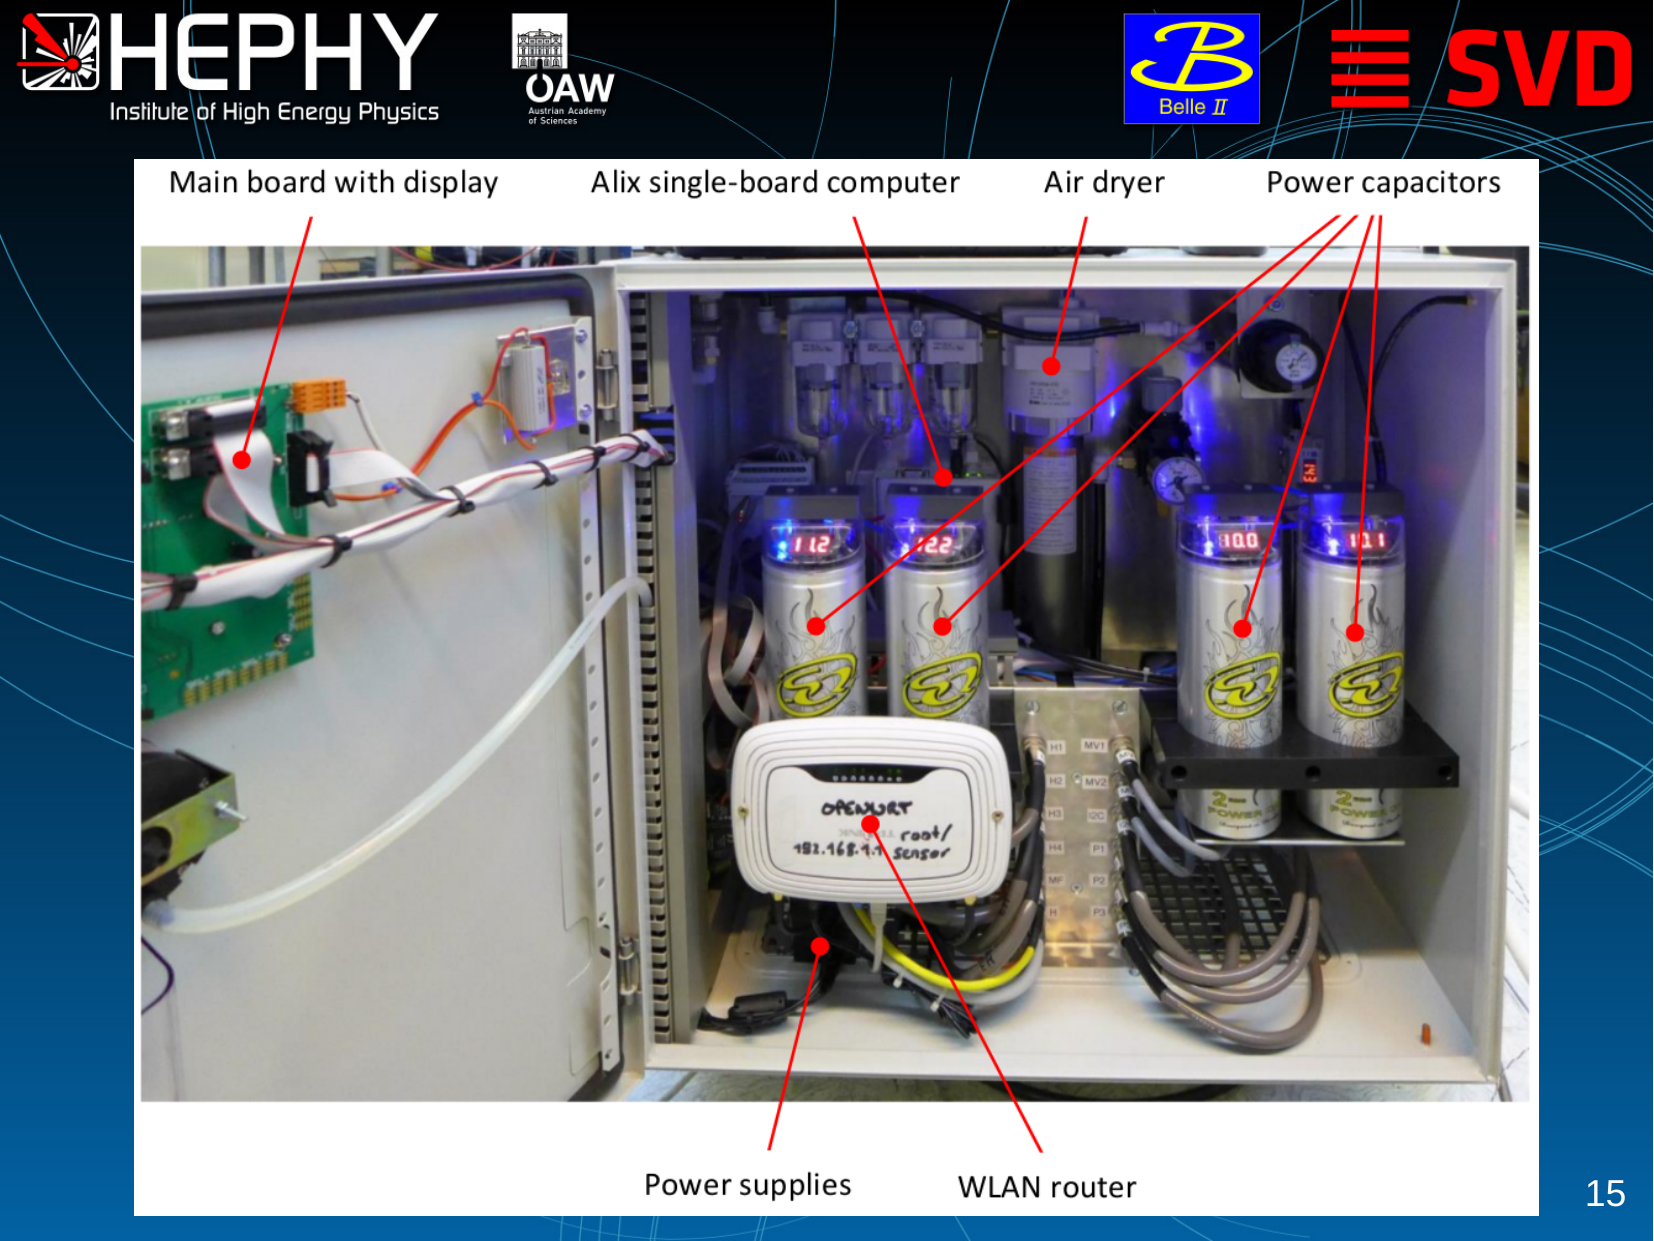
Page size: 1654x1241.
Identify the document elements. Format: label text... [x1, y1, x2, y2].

picture [0, 0, 1653, 1241]
text_box 15 [1570, 1161, 1654, 1222]
